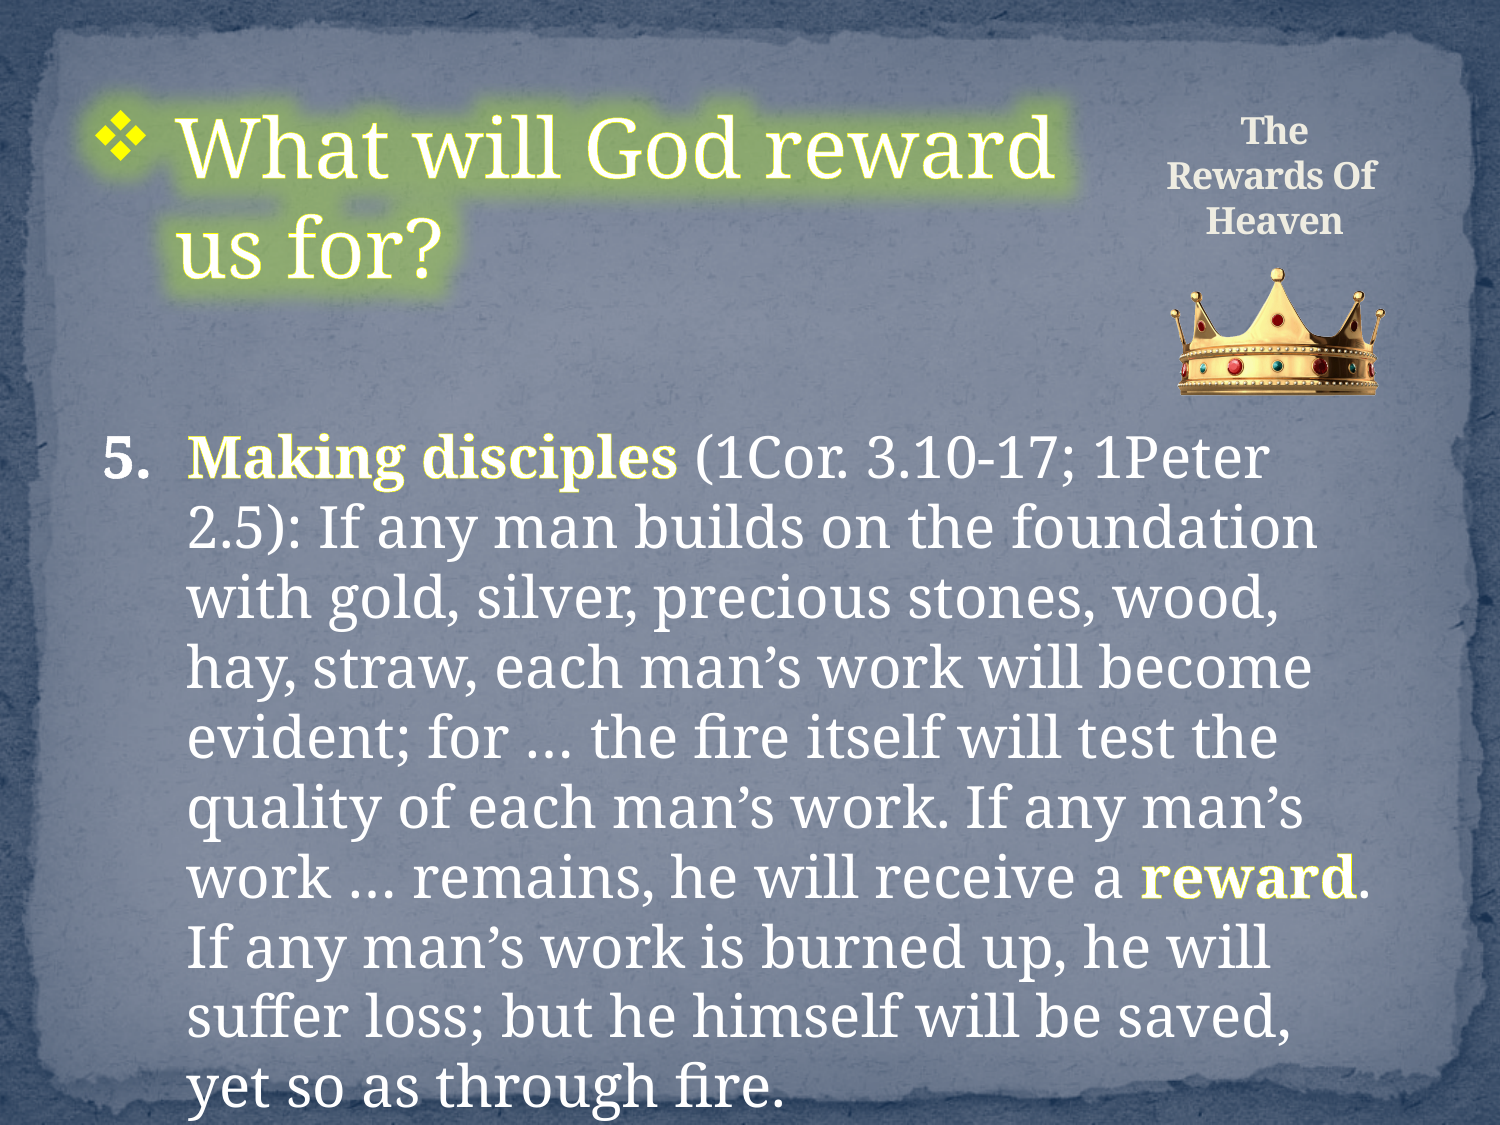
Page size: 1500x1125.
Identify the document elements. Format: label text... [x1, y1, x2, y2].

text_box What will God reward us for? [75, 87, 1088, 313]
text_box Making disciples (1Cor. 3.10-17; 1Peter 2.5): If any man builds on the foundation with gold, silver, precious stones, wood, hay, straw, each man’s work will become evident; for … the fire itself will test the quality of each man’s work. If any man’s work … remains, he will receive a reward. If any man’s work is burned up, he will suffer loss; but he himself will be saved, yet so as through fire. [87, 412, 1400, 1125]
picture [1162, 249, 1394, 412]
title The Rewards Of Heaven [1112, 74, 1438, 250]
